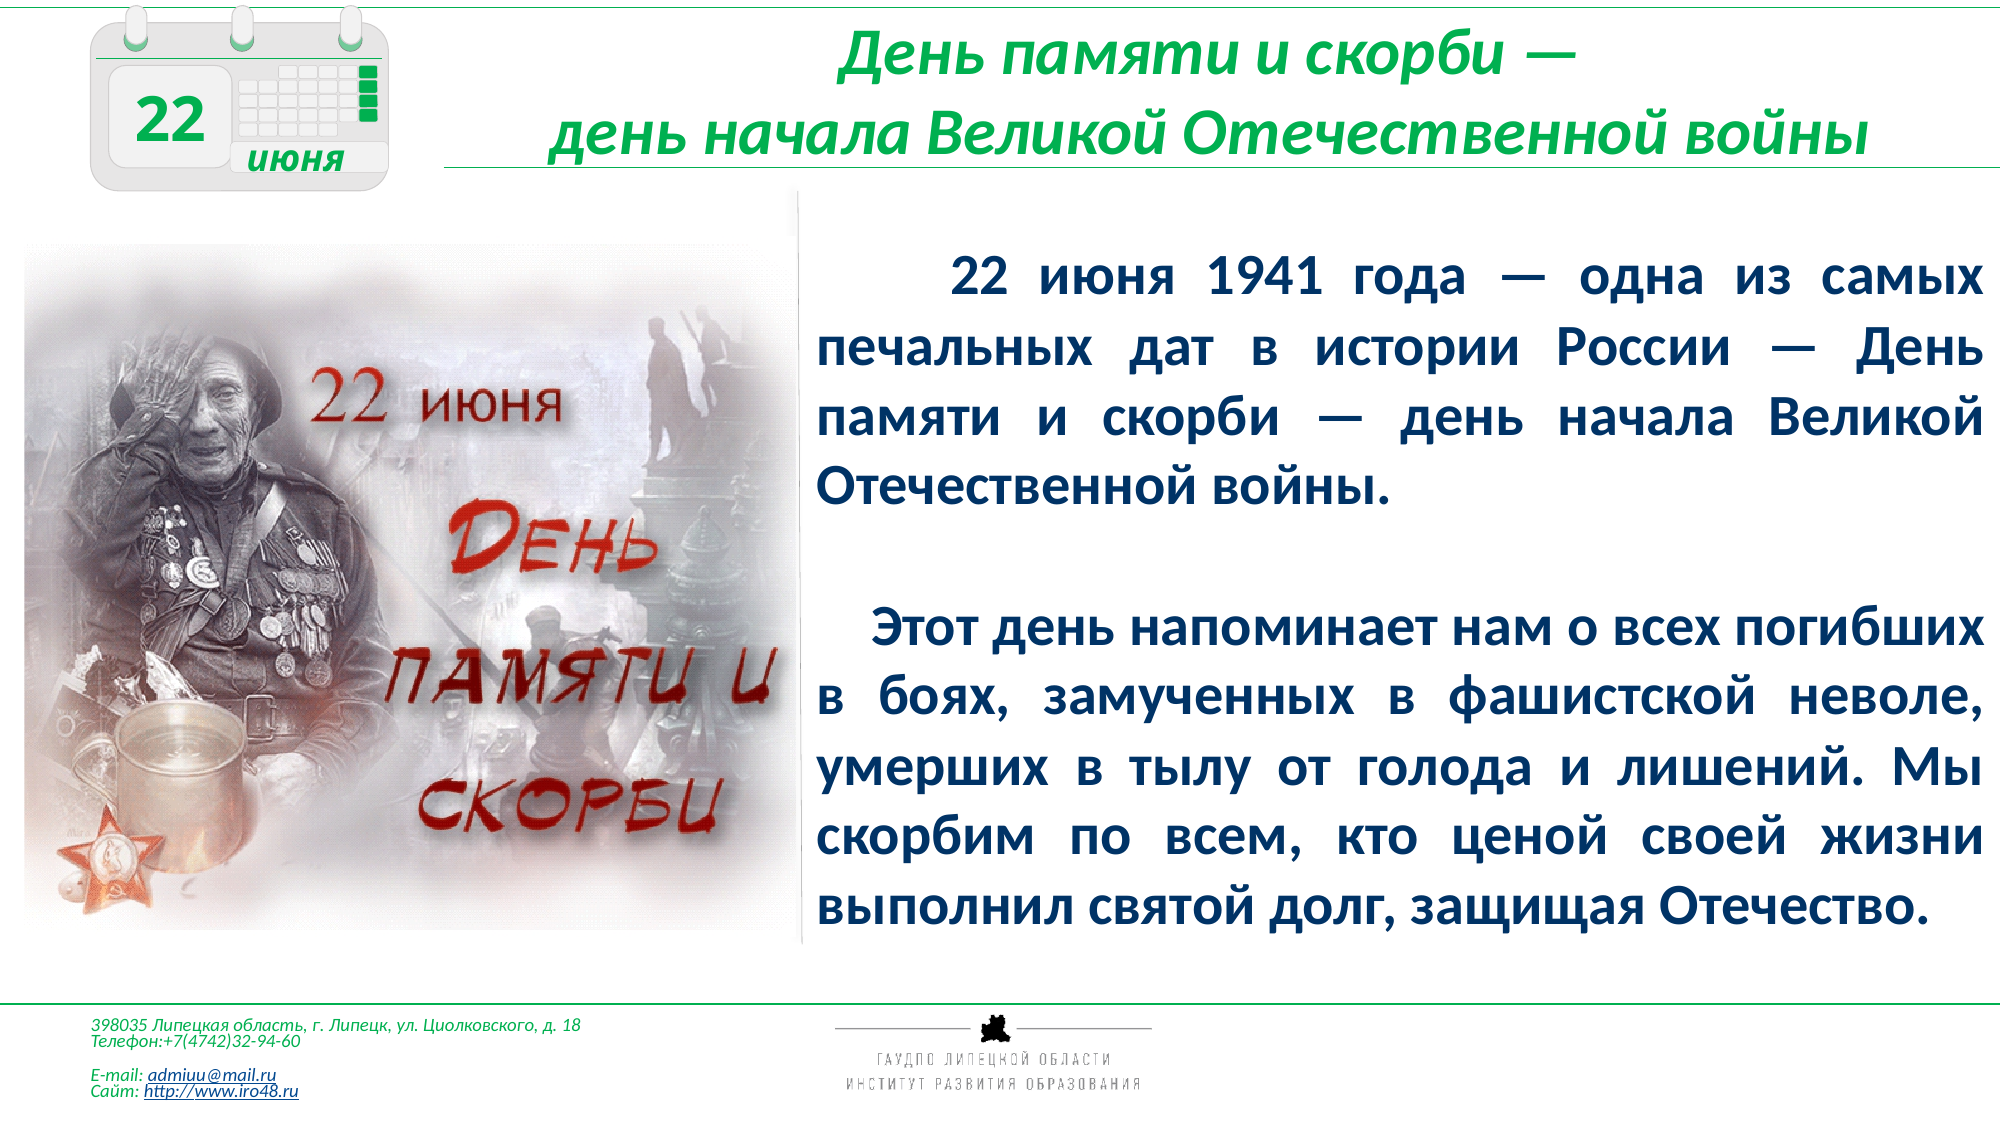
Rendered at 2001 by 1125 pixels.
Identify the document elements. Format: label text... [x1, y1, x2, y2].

text_box День памяти и скорби — день начала Великой Отечественной войны [442, 43, 1920, 133]
text_box 22 июня 1941 года — одна из самых печальных дат в истории России — День памяти и скорби — день начала Великой Отечественной войны. Этот день напоминает нам о всех погибших в боях, замученных в фашистской неволе, умерших в тылу от голода и лишений. Мы скорбим по всем, кто ценой своей жизни выполнил святой долг, защищая Отечество. [801, 175, 2000, 998]
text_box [797, 190, 803, 945]
picture [777, 1008, 1212, 1098]
picture [24, 236, 796, 937]
text_box 398035 Липецкая область, г. Липецк, ул. Циолковского, д. 18 Телефон:+7(4742)32-94-60 Е-mail: admiuu@mail.ru Сайт: http://www.iro48.ru [75, 1011, 692, 1125]
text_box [90, 5, 389, 191]
